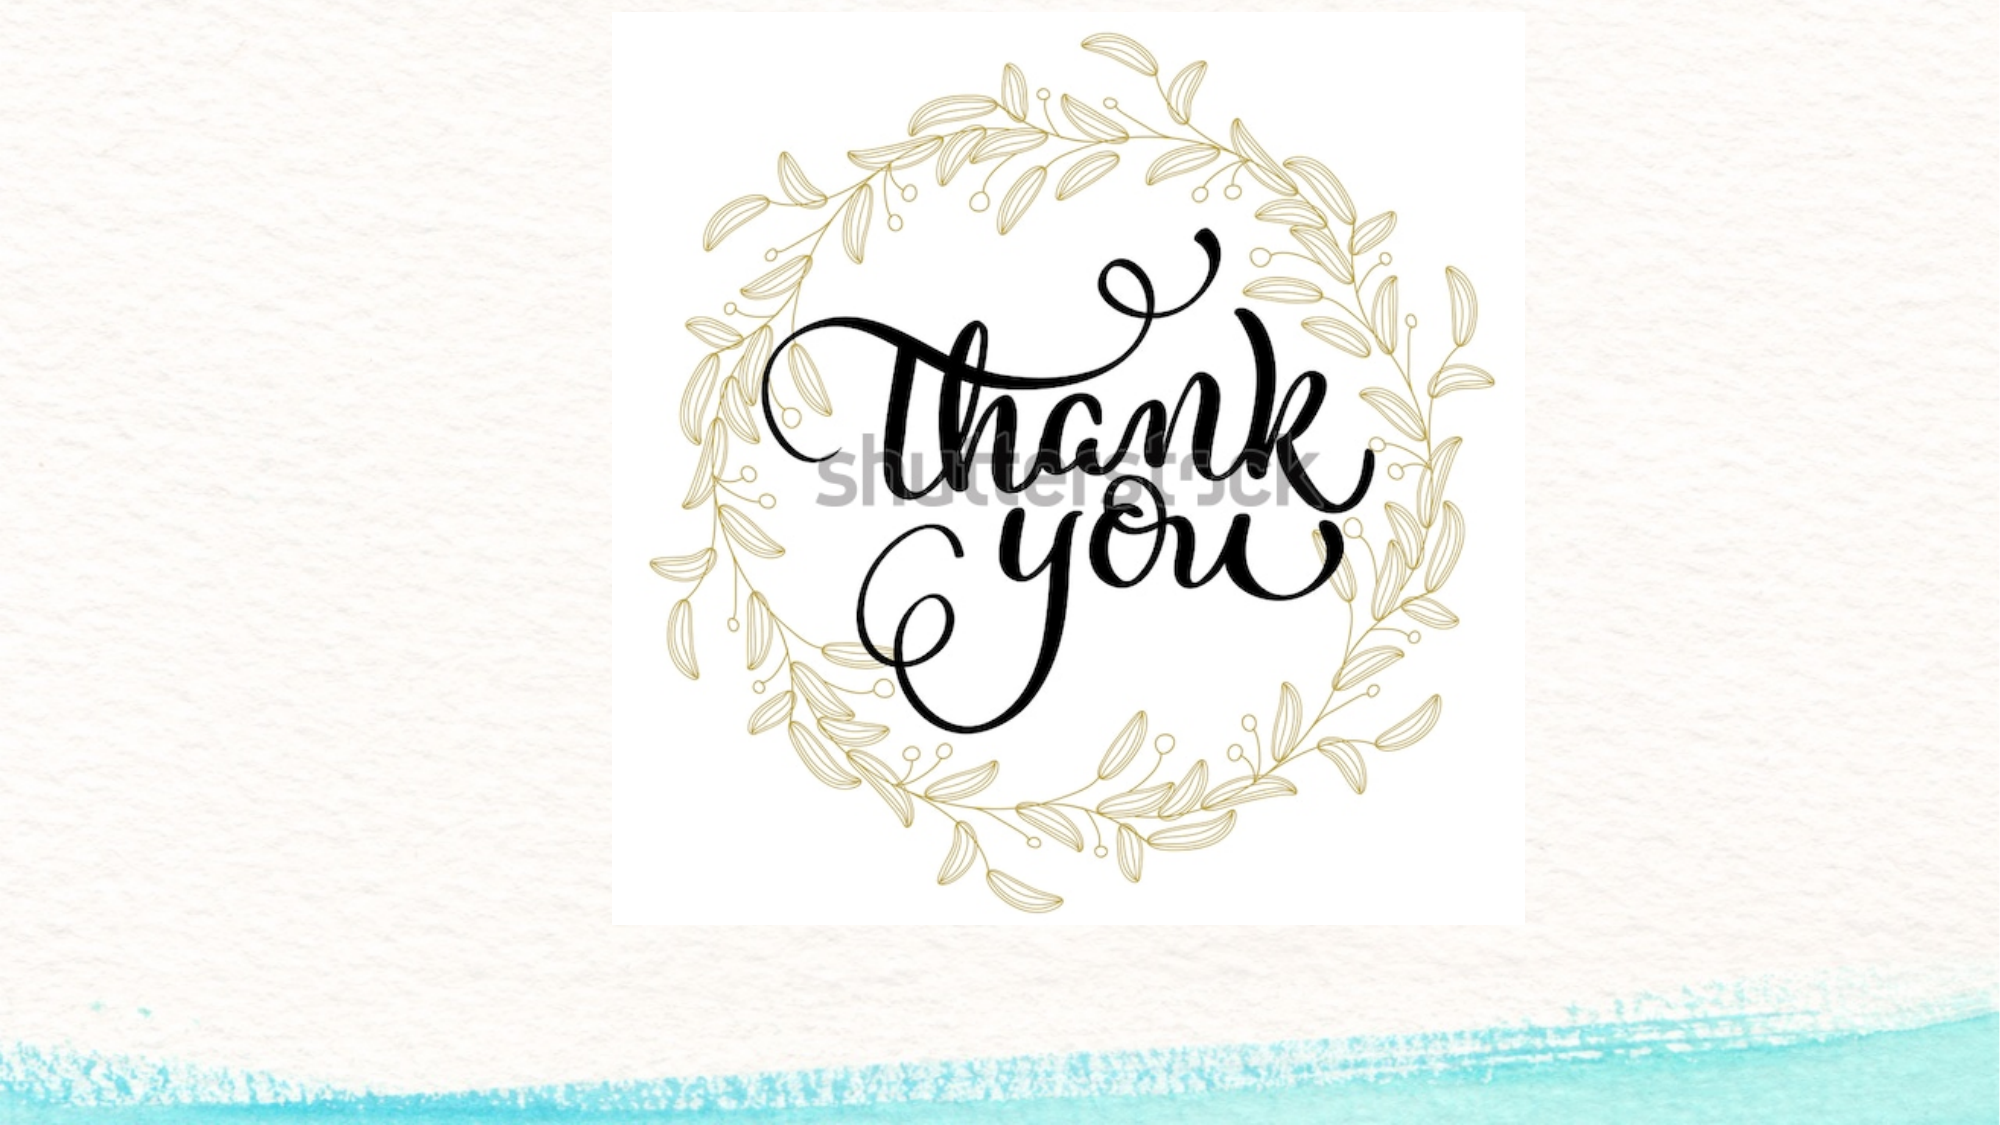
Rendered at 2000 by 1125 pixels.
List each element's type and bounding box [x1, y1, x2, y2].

picture [0, 0, 2000, 1125]
list [612, 12, 1525, 925]
